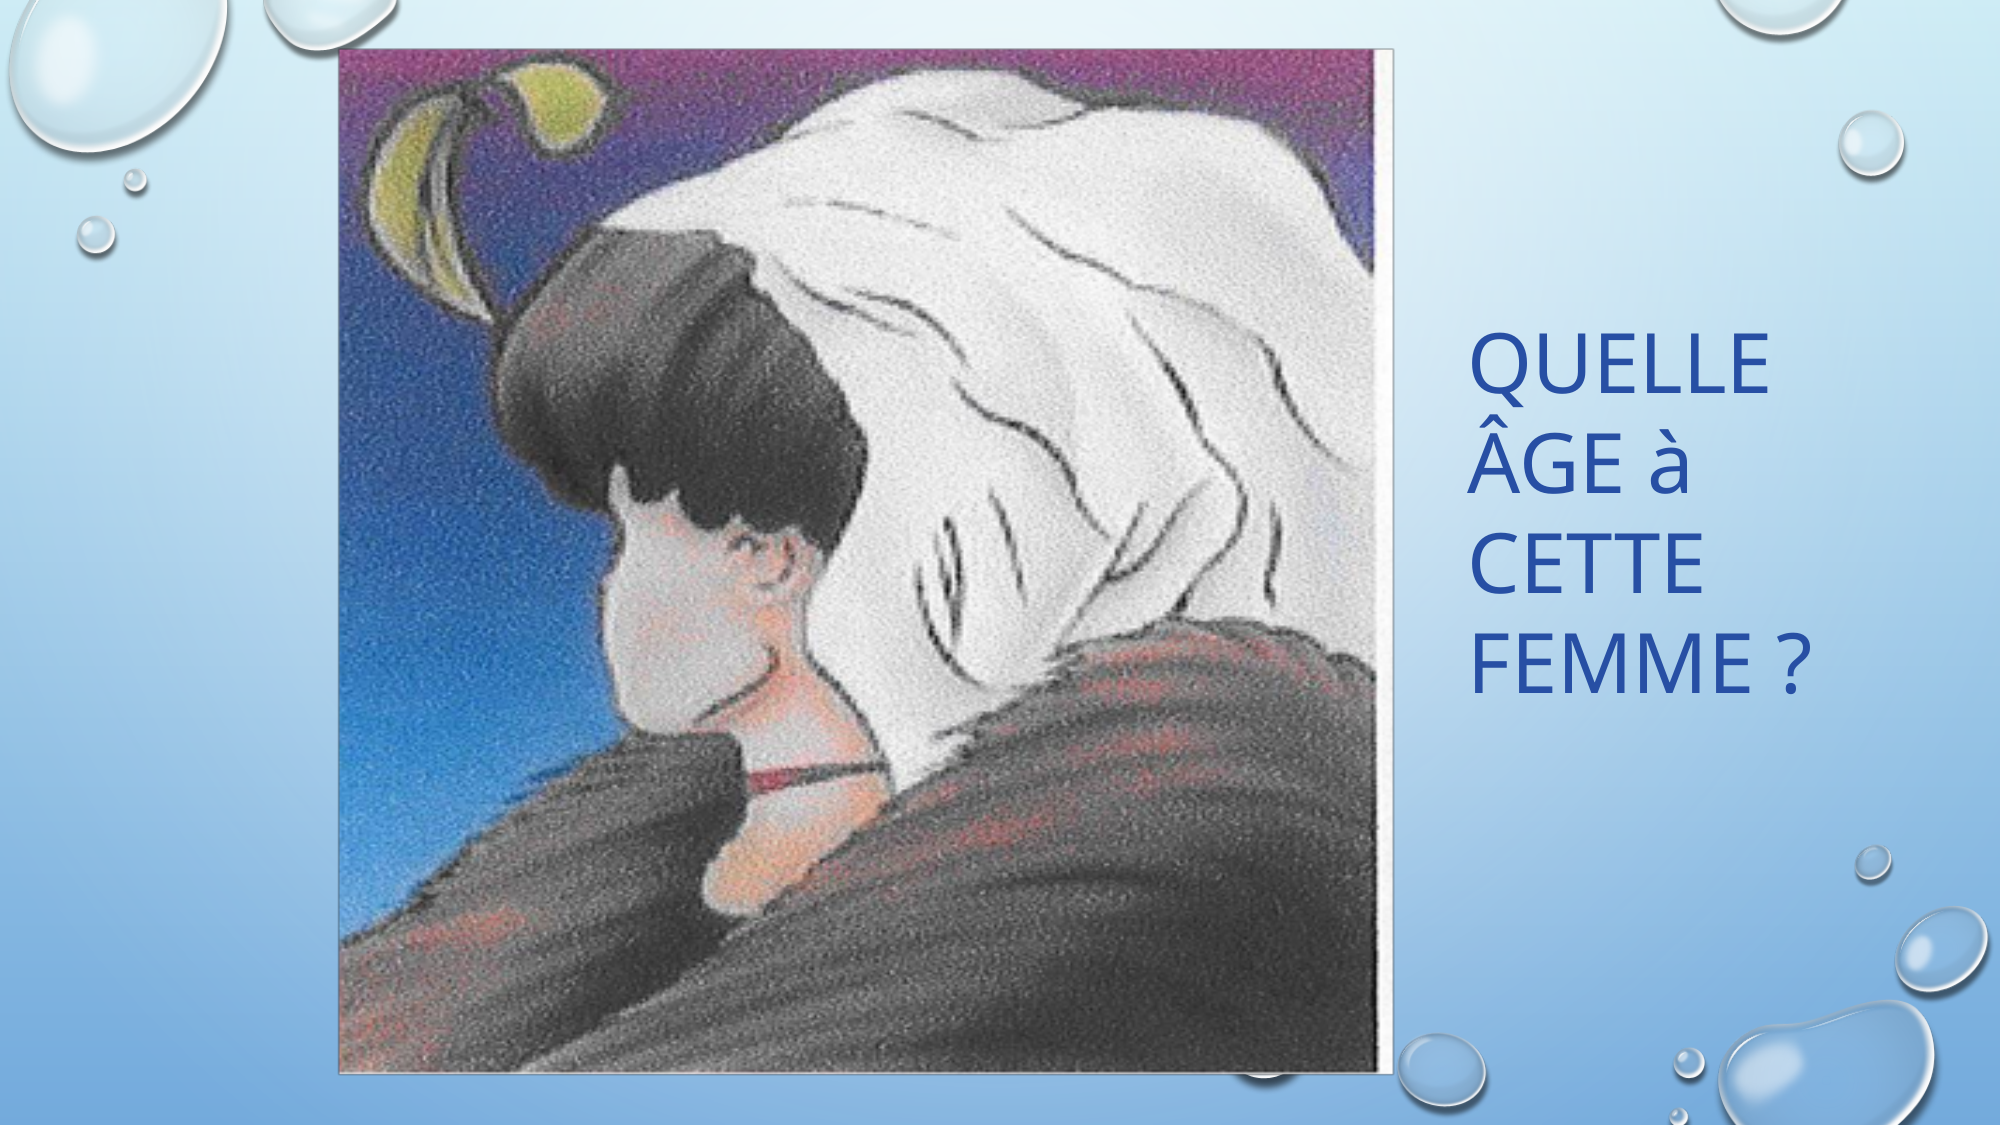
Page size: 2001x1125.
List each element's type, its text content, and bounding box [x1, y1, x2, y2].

text_box QUELLE ÂGE à CETTE FEMME ? [1453, 303, 1944, 718]
picture [0, 0, 2000, 1125]
